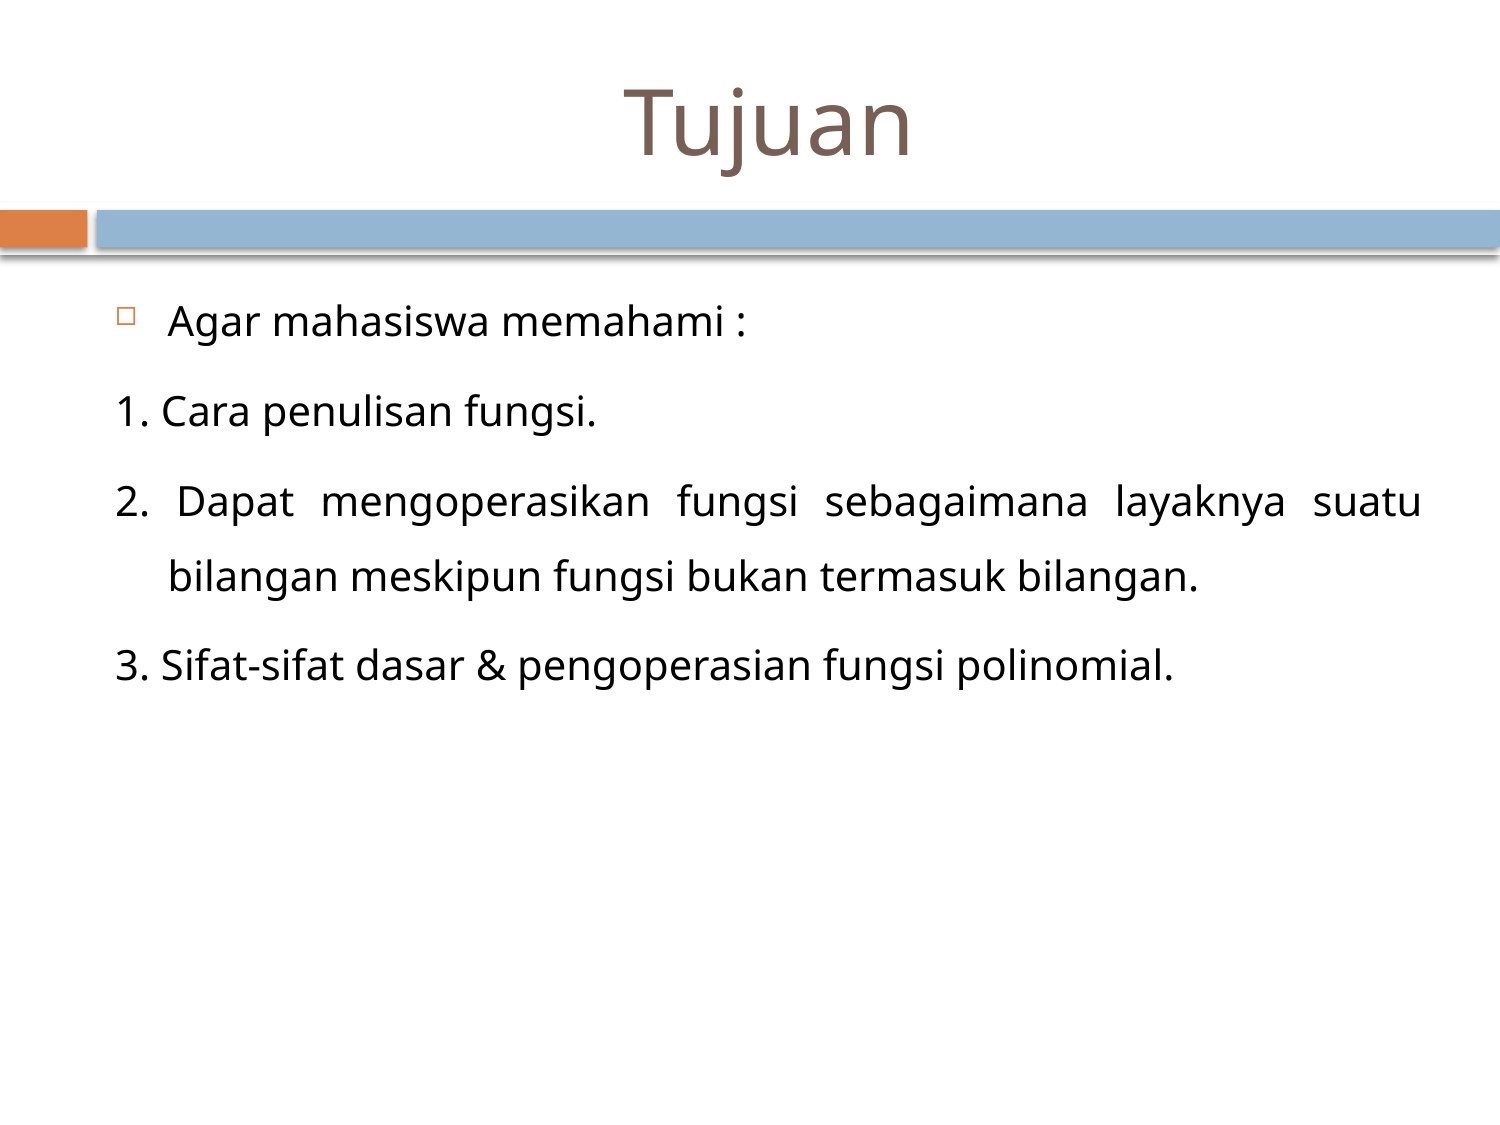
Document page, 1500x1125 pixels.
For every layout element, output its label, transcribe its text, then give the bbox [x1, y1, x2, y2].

title Tujuan [100, 37, 1438, 200]
list Agar mahasiswa memahami : 1. Cara penulisan fungsi. 2. Dapat mengoperasikan fungsi sebagaimana layaknya suatu bilangan meskipun fungsi bukan termasuk bilangan. 3. Sifat-sifat dasar & pengoperasian fungsi polinomial. [100, 262, 1438, 1000]
